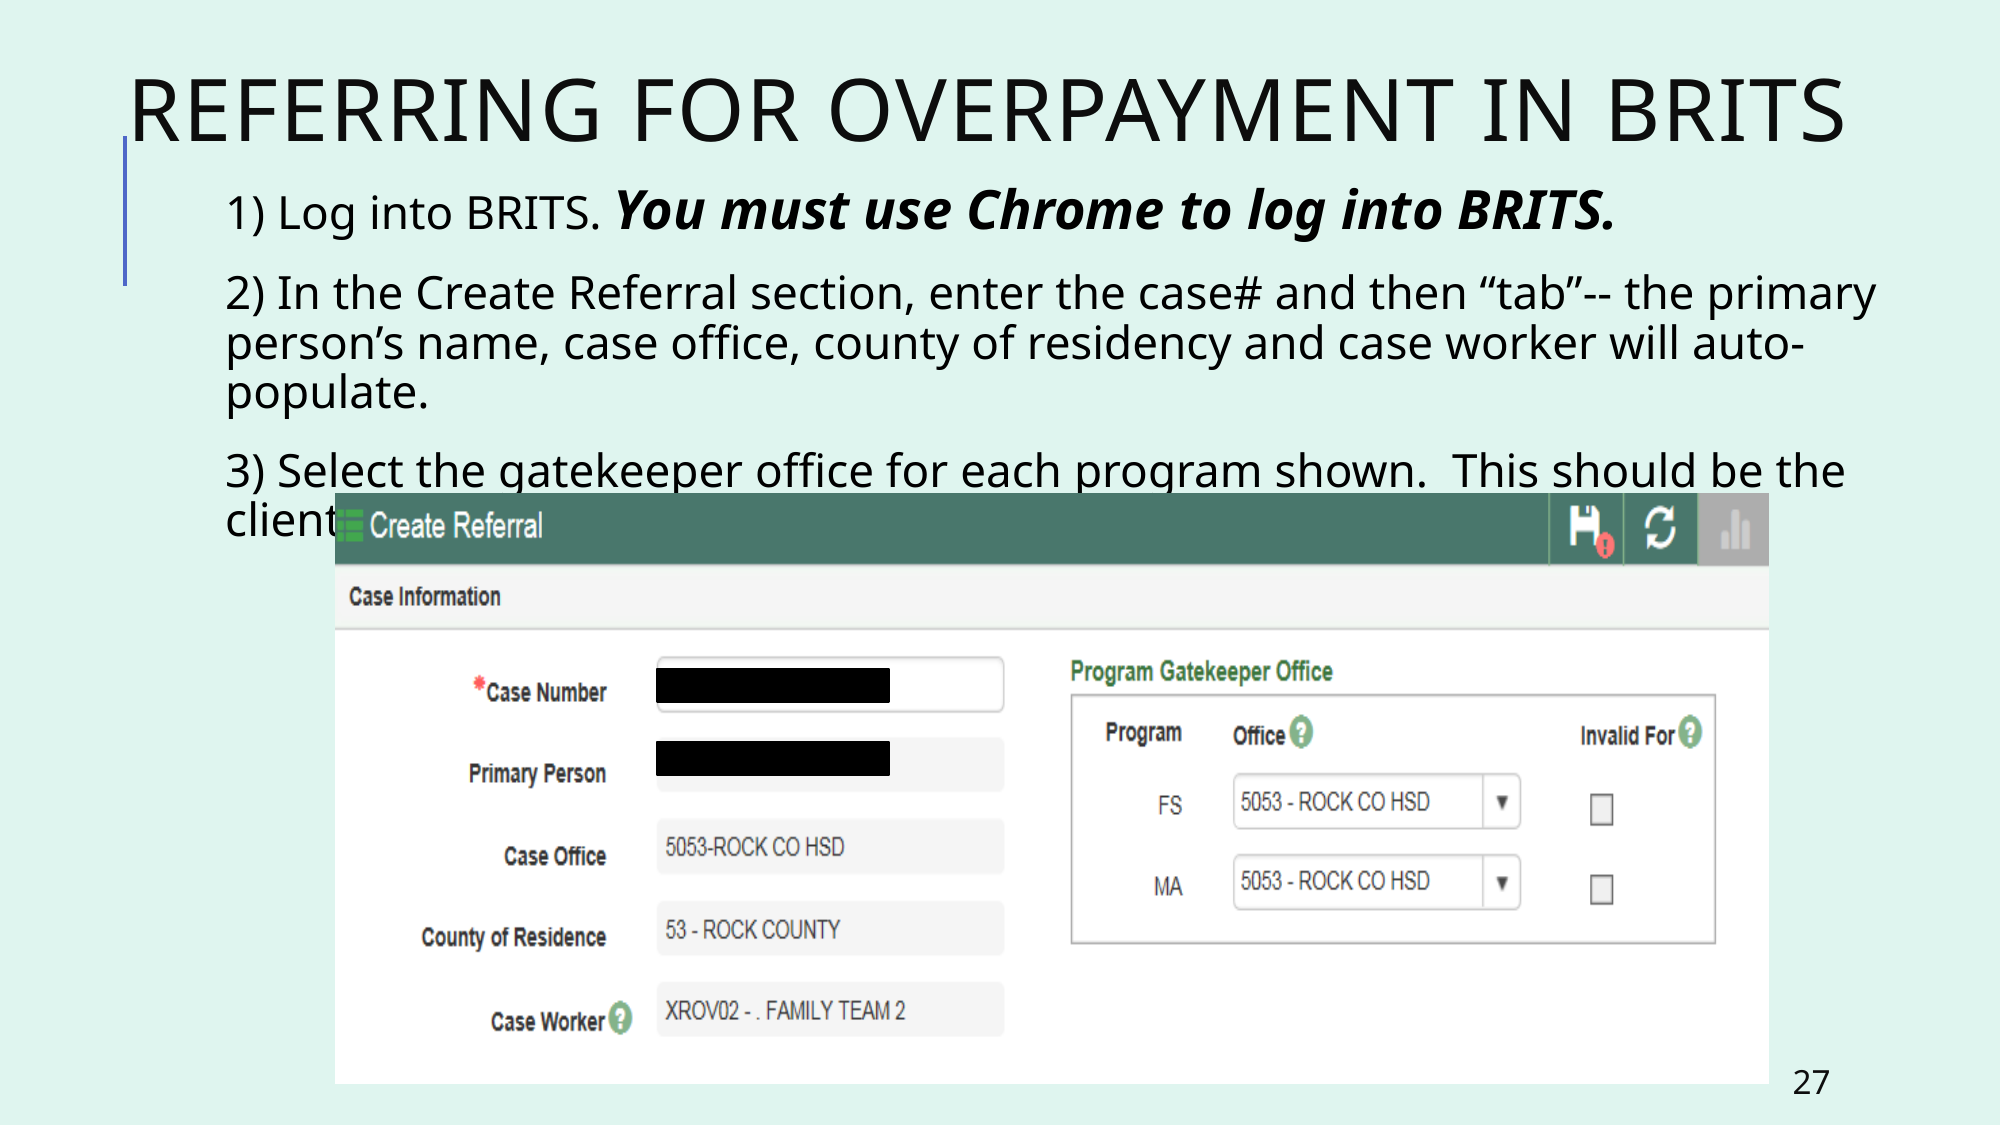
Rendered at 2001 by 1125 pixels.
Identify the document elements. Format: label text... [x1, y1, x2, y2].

title Referring for Overpayment in BRITS [112, 57, 1887, 175]
picture [335, 493, 1770, 1085]
slide_number 27 [1777, 1061, 1938, 1107]
list 1) Log into BRITS. You must use Chrome to log into BRITS. 2) In the Create Referral section, enter the case# and then “tab”-- the primary person’s name, case office, county of residency and case worker will auto-populate. 3) Select the gatekeeper office for each program shown. This should be the client’s county of residence. [217, 174, 1888, 970]
